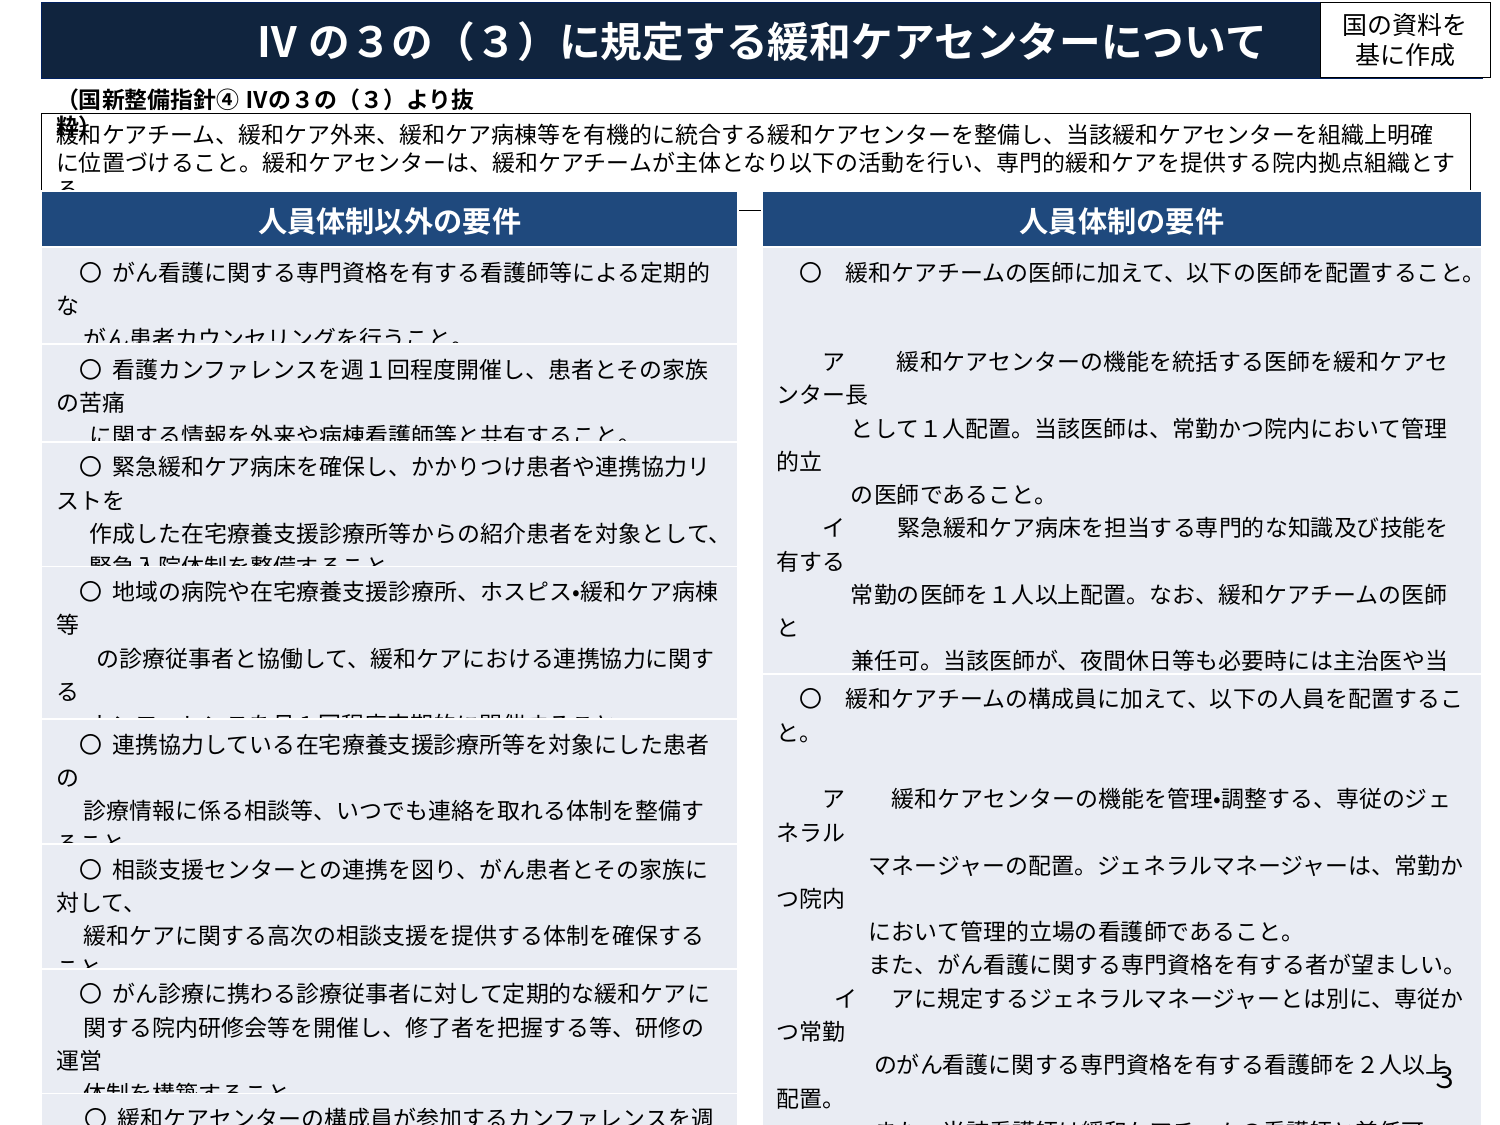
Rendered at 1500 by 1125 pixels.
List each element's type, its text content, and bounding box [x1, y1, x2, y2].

text_box 緩和ケアチーム、緩和ケア外来、緩和ケア病棟等を有機的に統合する緩和ケアセンターを整備し、当該緩和ケアセンターを組織上明確に位置づけること。緩和ケアセンターは、緩和ケアチームが主体となり以下の活動を行い、専門的緩和ケアを提供する院内拠点組織とする。 [41, 113, 1471, 211]
table_cell 〇 地域の病院や在宅療養支援診療所、ホスピス・緩和ケア病棟等 の診療従事者と協働して、緩和ケアにおける連携協力に関する カンファレンスを月１回程度定期的に開催すること。 [42, 567, 737, 718]
text_box 国の資料を 基に作成 [1320, 2, 1491, 78]
table_cell 〇 連携協力している在宅療養支援診療所等を対象にした患者の 診療情報に係る相談等、いつでも連絡を取れる体制を整備すること。 [42, 720, 737, 843]
table_cell 〇 看護カンファレンスを週１回程度開催し、患者とその家族の苦痛 に関する情報を外来や病棟看護師等と共有すること。 [42, 345, 737, 441]
table_cell 〇 がん看護に関する専門資格を有する看護師等による定期的な がん患者カウンセリングを行うこと。 [42, 248, 737, 343]
table_cell 〇 相談支援センターとの連携を図り、がん患者とその家族に対して、 緩和ケアに関する高次の相談支援を提供する体制を確保すること。 [42, 845, 737, 968]
text_box Ⅳの３の（３）に規定する緩和ケアセンターについて [41, 2, 1483, 79]
table_cell 〇 緩和ケアチームの構成員に加えて、以下の人員を配置すること。 ア 緩和ケアセンターの機能を管理・調整する、専従のジェネラル マネージャーの配置。ジェネラルマネージャーは、常勤かつ院内 において管理的立場の看護師であること。 また、がん看護に関する専門資格を有する者が望ましい。 イ アに規定するジェネラルマネージャーとは別に、専従かつ常勤 のがん看護に関する専門資格を有する看護師を２人以上配置。 また、当該看護師は緩和ケアチームの看護師と兼任可。 ウ 緩和ケアセンターの業務に協力する薬剤師の配置。 なお、当該薬剤師はがん薬物療法に関する専門資格を有する者 が望ましい。 エ 緩和ケアセンターにおける相談支援業務に専任の相談支援 に携わる者を１人以上配置。相談支援センターの相談支援に 携わる者との兼任および相談支援センター内にて当該業務に 従事可。 オ ジェネラルマネージャーを中心に歯科医師や医療心理に 携わる者、理学療法士、管理栄養士、歯科衛生士等の診療 従事者が連携することが望ましい。 [763, 675, 1481, 1125]
text_box （国新整備指針④ Ⅳの３の（３）より抜粋） [41, 79, 491, 113]
table_cell 〇 緩和ケアチームの医師に加えて、以下の医師を配置すること。 ア 緩和ケアセンターの機能を統括する医師を緩和ケアセンター長 として１人配置。当該医師は、常勤かつ院内において管理的立 の医師であること。 イ 緊急緩和ケア病床を担当する専門的な知識及び技能を有する 常勤の医師を１人以上配置。なお、緩和ケアチームの医師と 兼任可。当該医師が、夜間休日等も必要時には主治医や当直 担当医と連絡を取ることができる体制の整備。 [763, 248, 1481, 673]
table_header 人員体制以外の要件 [42, 192, 737, 246]
table_cell 〇 がん診療に携わる診療従事者に対して定期的な緩和ケアに 関する院内研修会等を開催し、修了者を把握する等、研修の運営 体制を構築すること。 [42, 970, 737, 1093]
table_header 人員体制の要件 [763, 192, 1481, 246]
table_cell 〇 緩和ケアセンターの構成員が参加するカンファレンスを週１回 以上の頻度で開催し、緩和ケアセンターの運営に関する情報共有 や検討を行うこと。 [42, 1094, 737, 1125]
table_cell 〇 緊急緩和ケア病床を確保し、かかりつけ患者や連携協力リストを 作成した在宅療養支援診療所等からの紹介患者を対象として、 緊急入院体制を整備すること。 [42, 443, 737, 566]
text_box ３ [1124, 1046, 1475, 1107]
